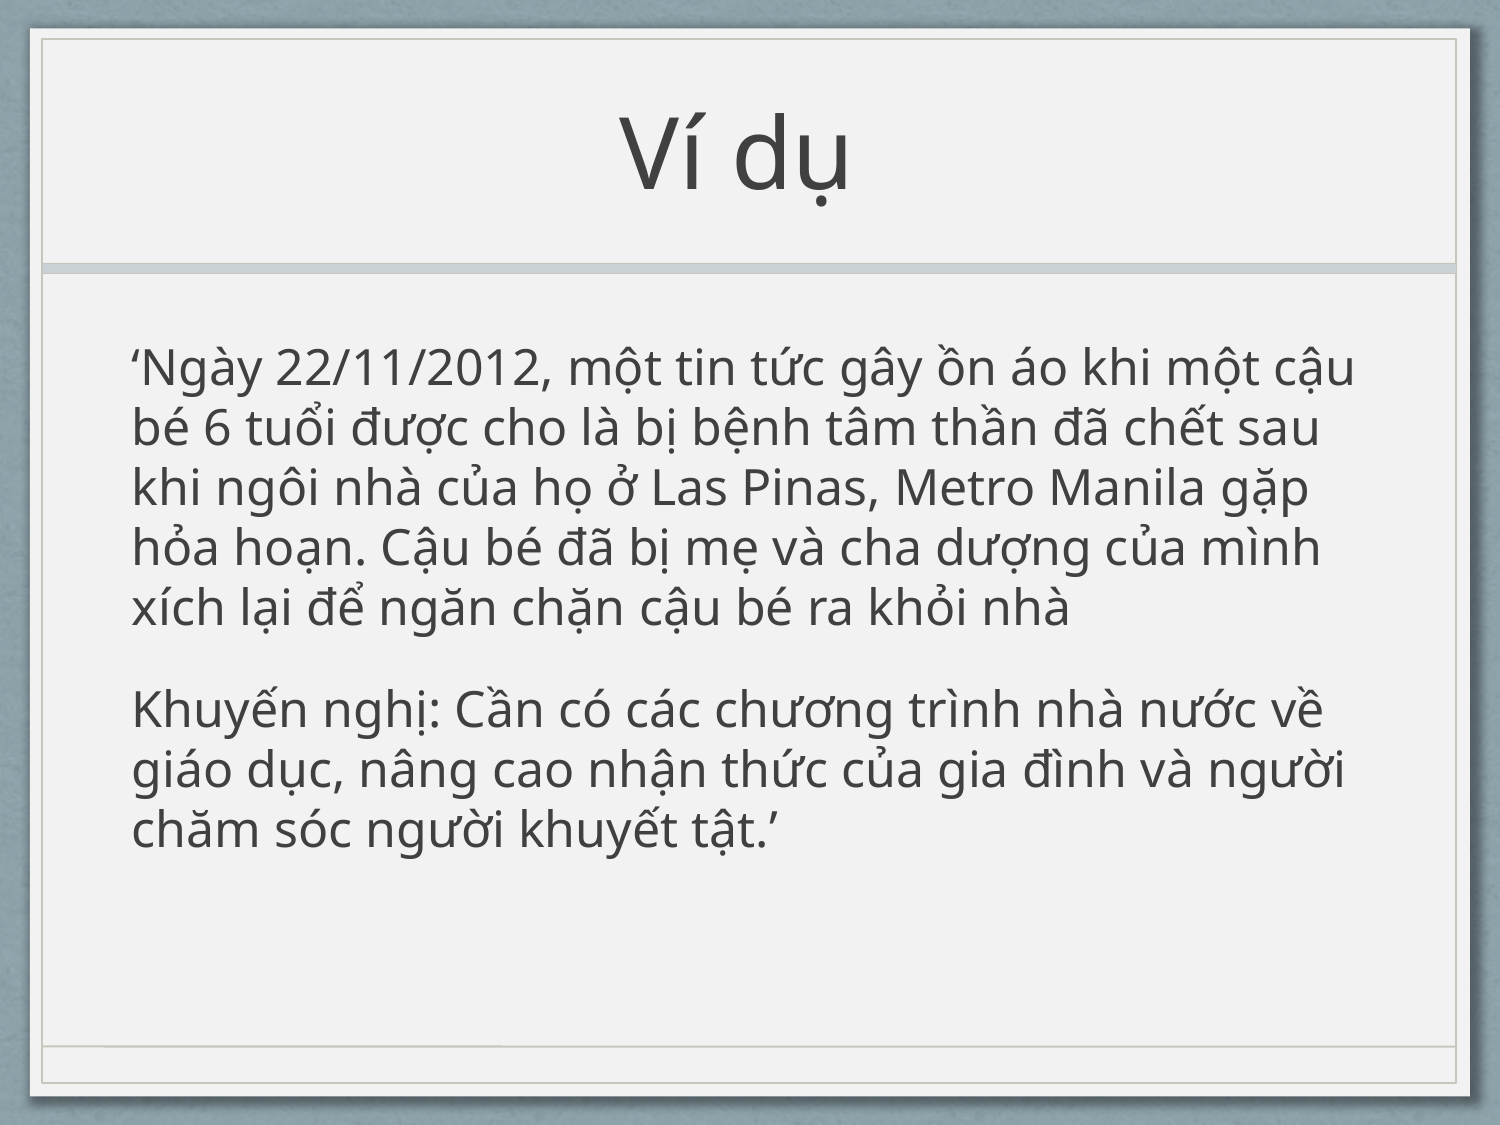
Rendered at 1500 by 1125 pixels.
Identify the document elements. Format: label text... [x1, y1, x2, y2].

list ‘Ngày 22/11/2012, một tin tức gây ồn áo khi một cậu bé 6 tuổi được cho là bị bệnh tâm thần đã chết sau khi ngôi nhà của họ ở Las Pinas, Metro Manila gặp hỏa hoạn. Cậu bé đã bị mẹ và cha dượng của mình xích lại để ngăn chặn cậu bé ra khỏi nhà Khuyến nghị: Cần có các chương trình nhà nước về giáo dục, nâng cao nhận thức của gia đình và người chăm sóc người khuyết tật.’ [116, 328, 1394, 995]
title Ví dụ [147, 40, 1353, 260]
